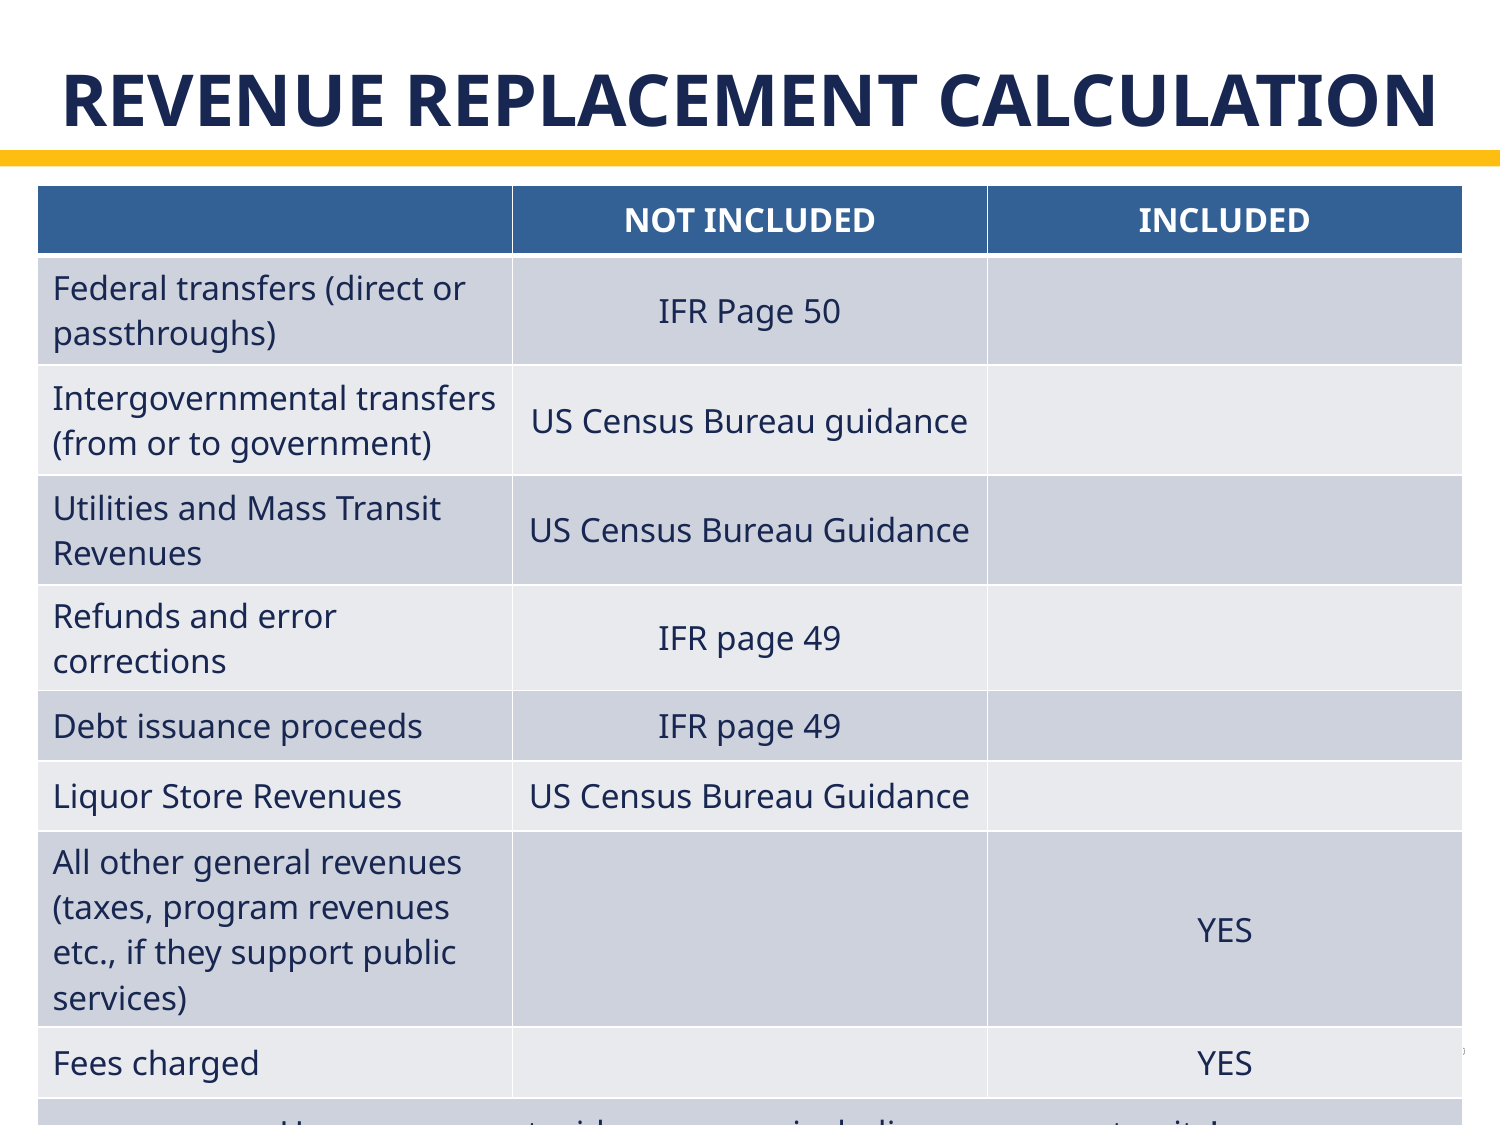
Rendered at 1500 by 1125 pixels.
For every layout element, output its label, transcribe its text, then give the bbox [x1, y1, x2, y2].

table_cell Fees charged [38, 1028, 512, 1097]
table_cell [988, 476, 1462, 584]
table_cell US Census Bureau Guidance [513, 476, 987, 584]
table_cell [988, 258, 1462, 364]
table_cell IFR Page 50 [513, 258, 987, 364]
table_cell YES [988, 832, 1462, 1026]
table_cell US Census Bureau guidance [513, 366, 987, 474]
table_cell [513, 1028, 987, 1097]
table_header [38, 186, 512, 253]
title Revenue replacement calculation [37, 0, 1463, 150]
table_cell Use government-wide revenues, including component units! [38, 1099, 1462, 1125]
table_cell [513, 832, 987, 1026]
table_cell YES [988, 1028, 1462, 1097]
table_cell US Census Bureau Guidance [513, 762, 987, 830]
table_cell [988, 762, 1462, 830]
table_cell Intergovernmental transfers (from or to government) [38, 366, 512, 474]
table_cell Refunds and error corrections [38, 586, 512, 690]
table_cell Utilities and Mass Transit Revenues [38, 476, 512, 584]
table_cell [988, 691, 1462, 760]
table_cell Debt issuance proceeds [38, 691, 512, 760]
table_cell IFR page 49 [513, 691, 987, 760]
table_cell [988, 366, 1462, 474]
table_header INCLUDED [988, 186, 1462, 253]
table_cell Liquor Store Revenues [38, 762, 512, 830]
table_cell [988, 586, 1462, 690]
table_cell Federal transfers (direct or passthroughs) [38, 258, 512, 364]
table_cell IFR page 49 [513, 586, 987, 690]
table_cell All other general revenues (taxes, program revenues etc., if they support public services) [38, 832, 512, 1026]
table_header NOT INCLUDED [513, 186, 987, 253]
